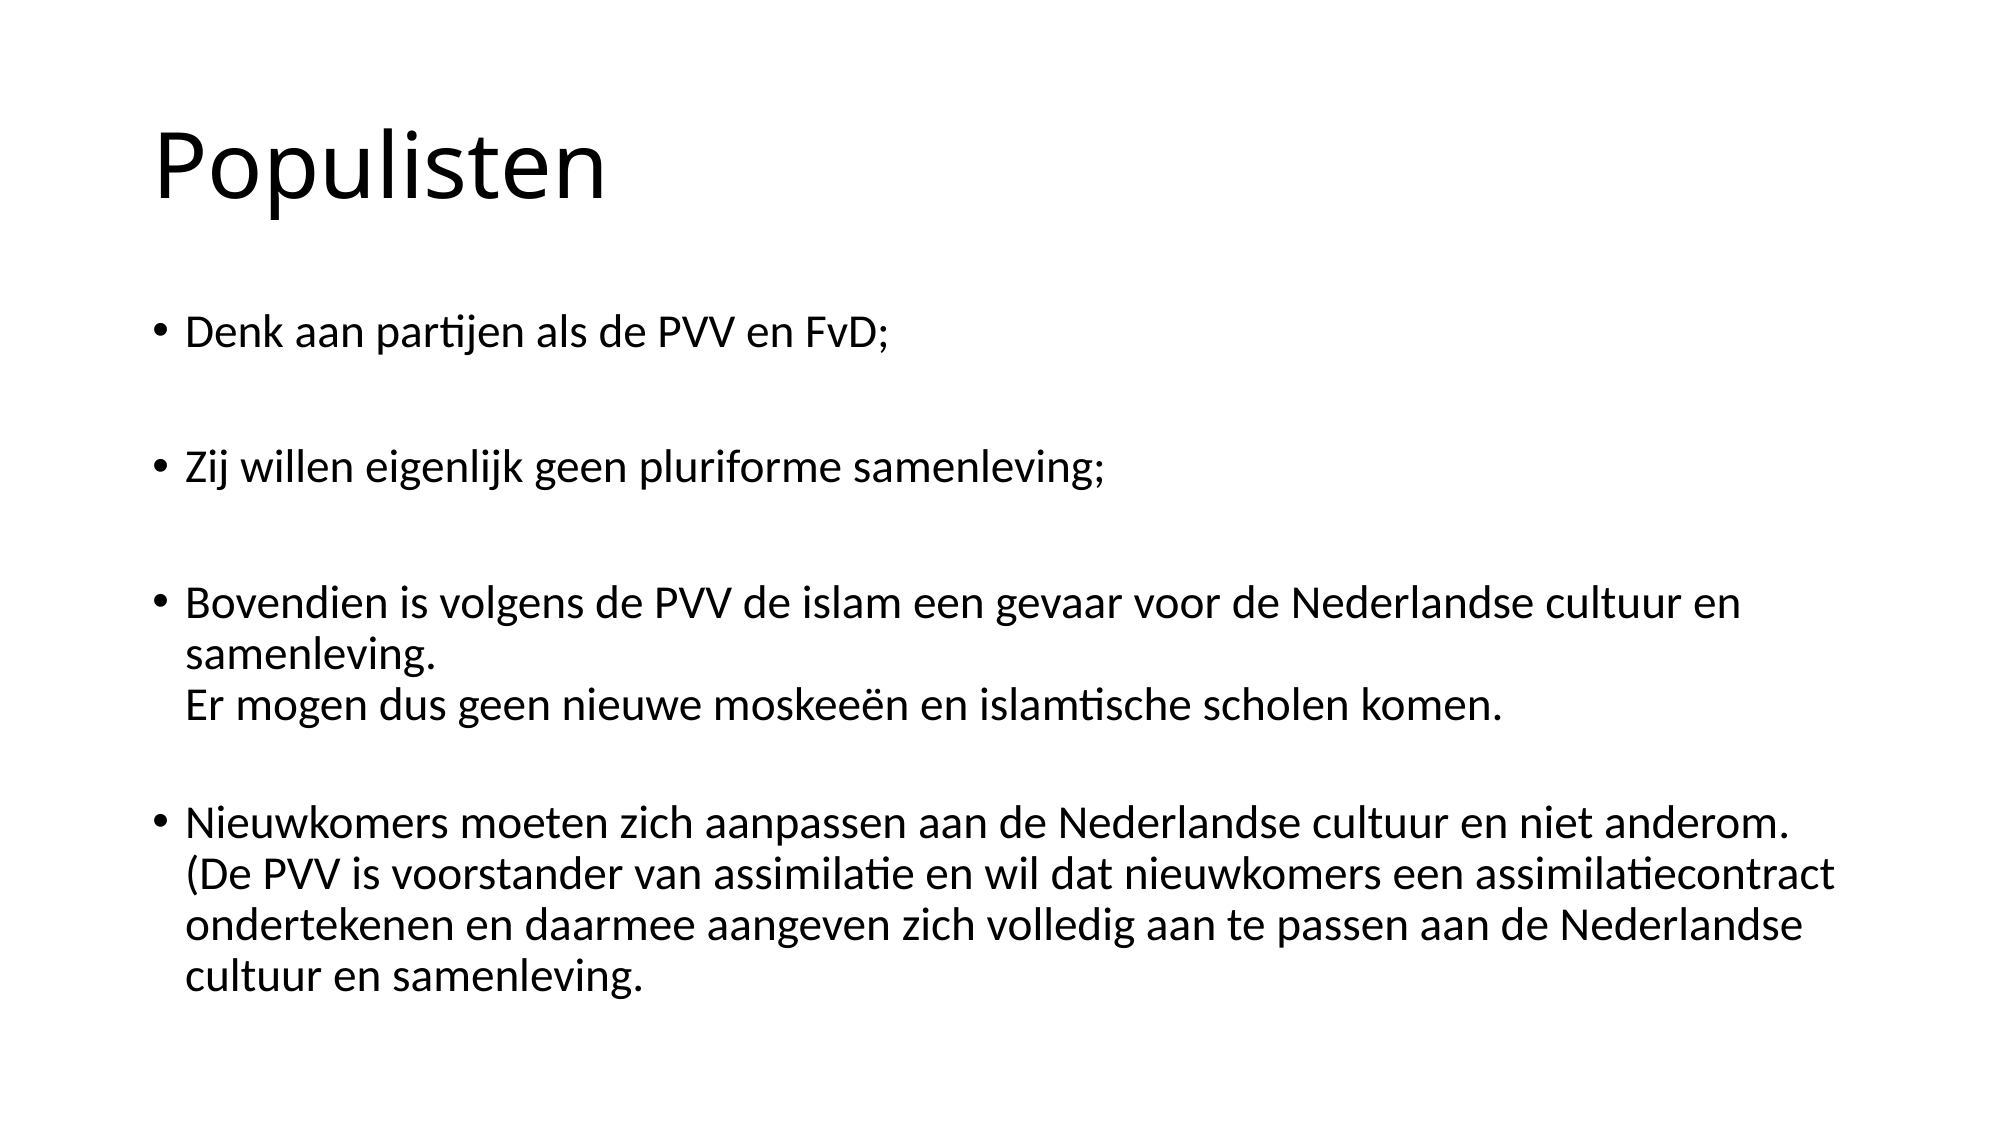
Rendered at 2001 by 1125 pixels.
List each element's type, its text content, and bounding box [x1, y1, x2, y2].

title Populisten [137, 59, 1863, 278]
list Denk aan partijen als de PVV en FvD; Zij willen eigenlijk geen pluriforme samenleving; Bovendien is volgens de PVV de islam een gevaar voor de Nederlandse cultuur en samenleving. Er mogen dus geen nieuwe moskeeën en islamtische scholen komen. Nieuwkomers moeten zich aanpassen aan de Nederlandse cultuur en niet anderom. (De PVV is voorstander van assimilatie en wil dat nieuwkomers een assimilatiecontract ondertekenen en daarmee aangeven zich volledig aan te passen aan de Nederlandse cultuur en samenleving. [137, 299, 1863, 1014]
